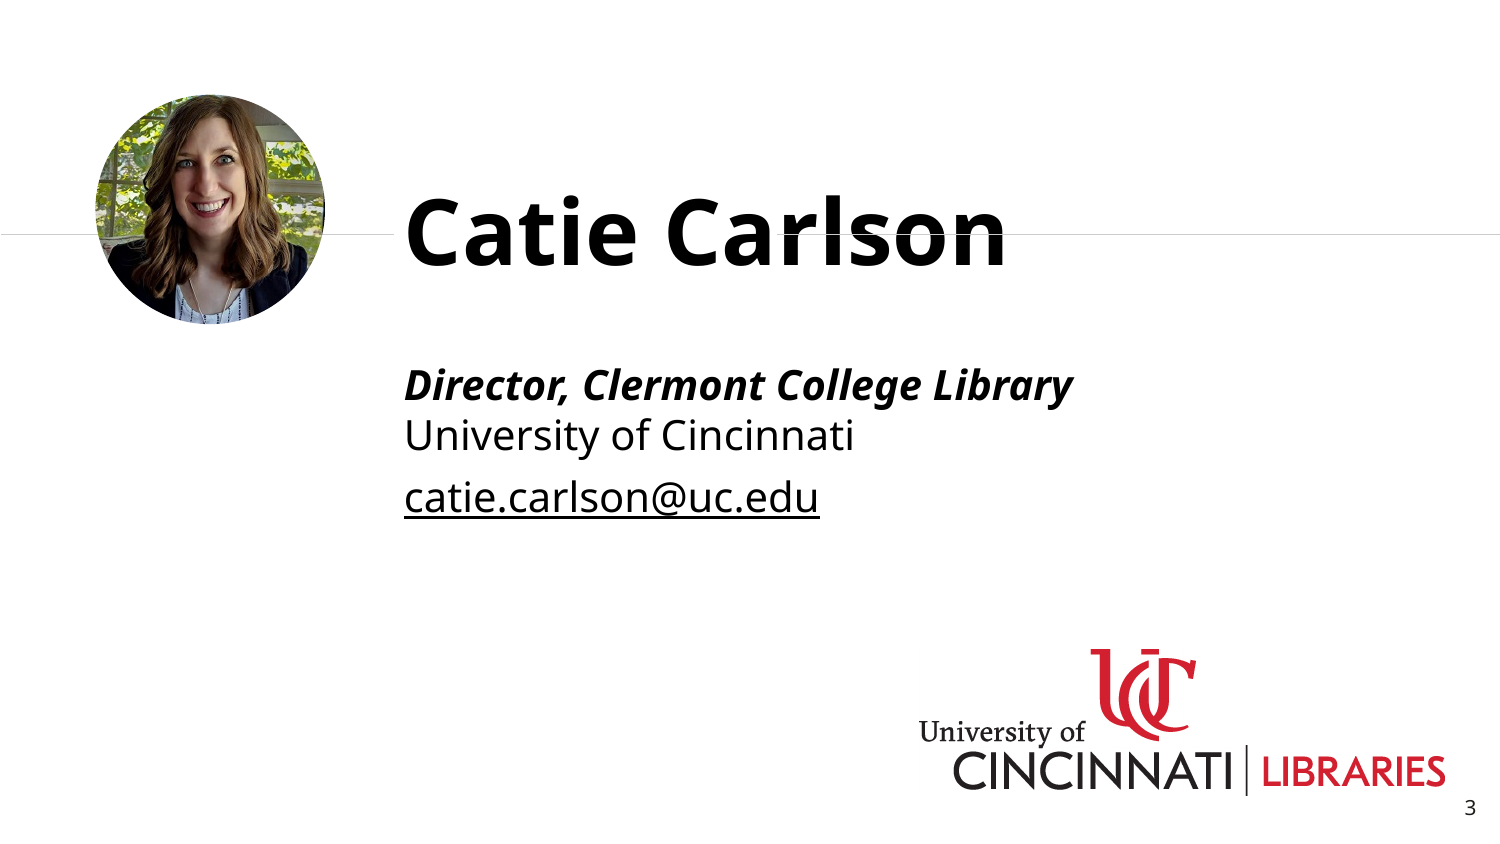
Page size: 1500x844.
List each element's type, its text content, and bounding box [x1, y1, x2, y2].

title Catie Carlson [389, 133, 1260, 325]
subtitle Director, Clermont College Library University of Cincinnati catie.carlson@uc.edu [389, 343, 1375, 473]
picture [95, 94, 326, 325]
slide_number 3 [1401, 779, 1492, 844]
picture [919, 649, 1445, 796]
